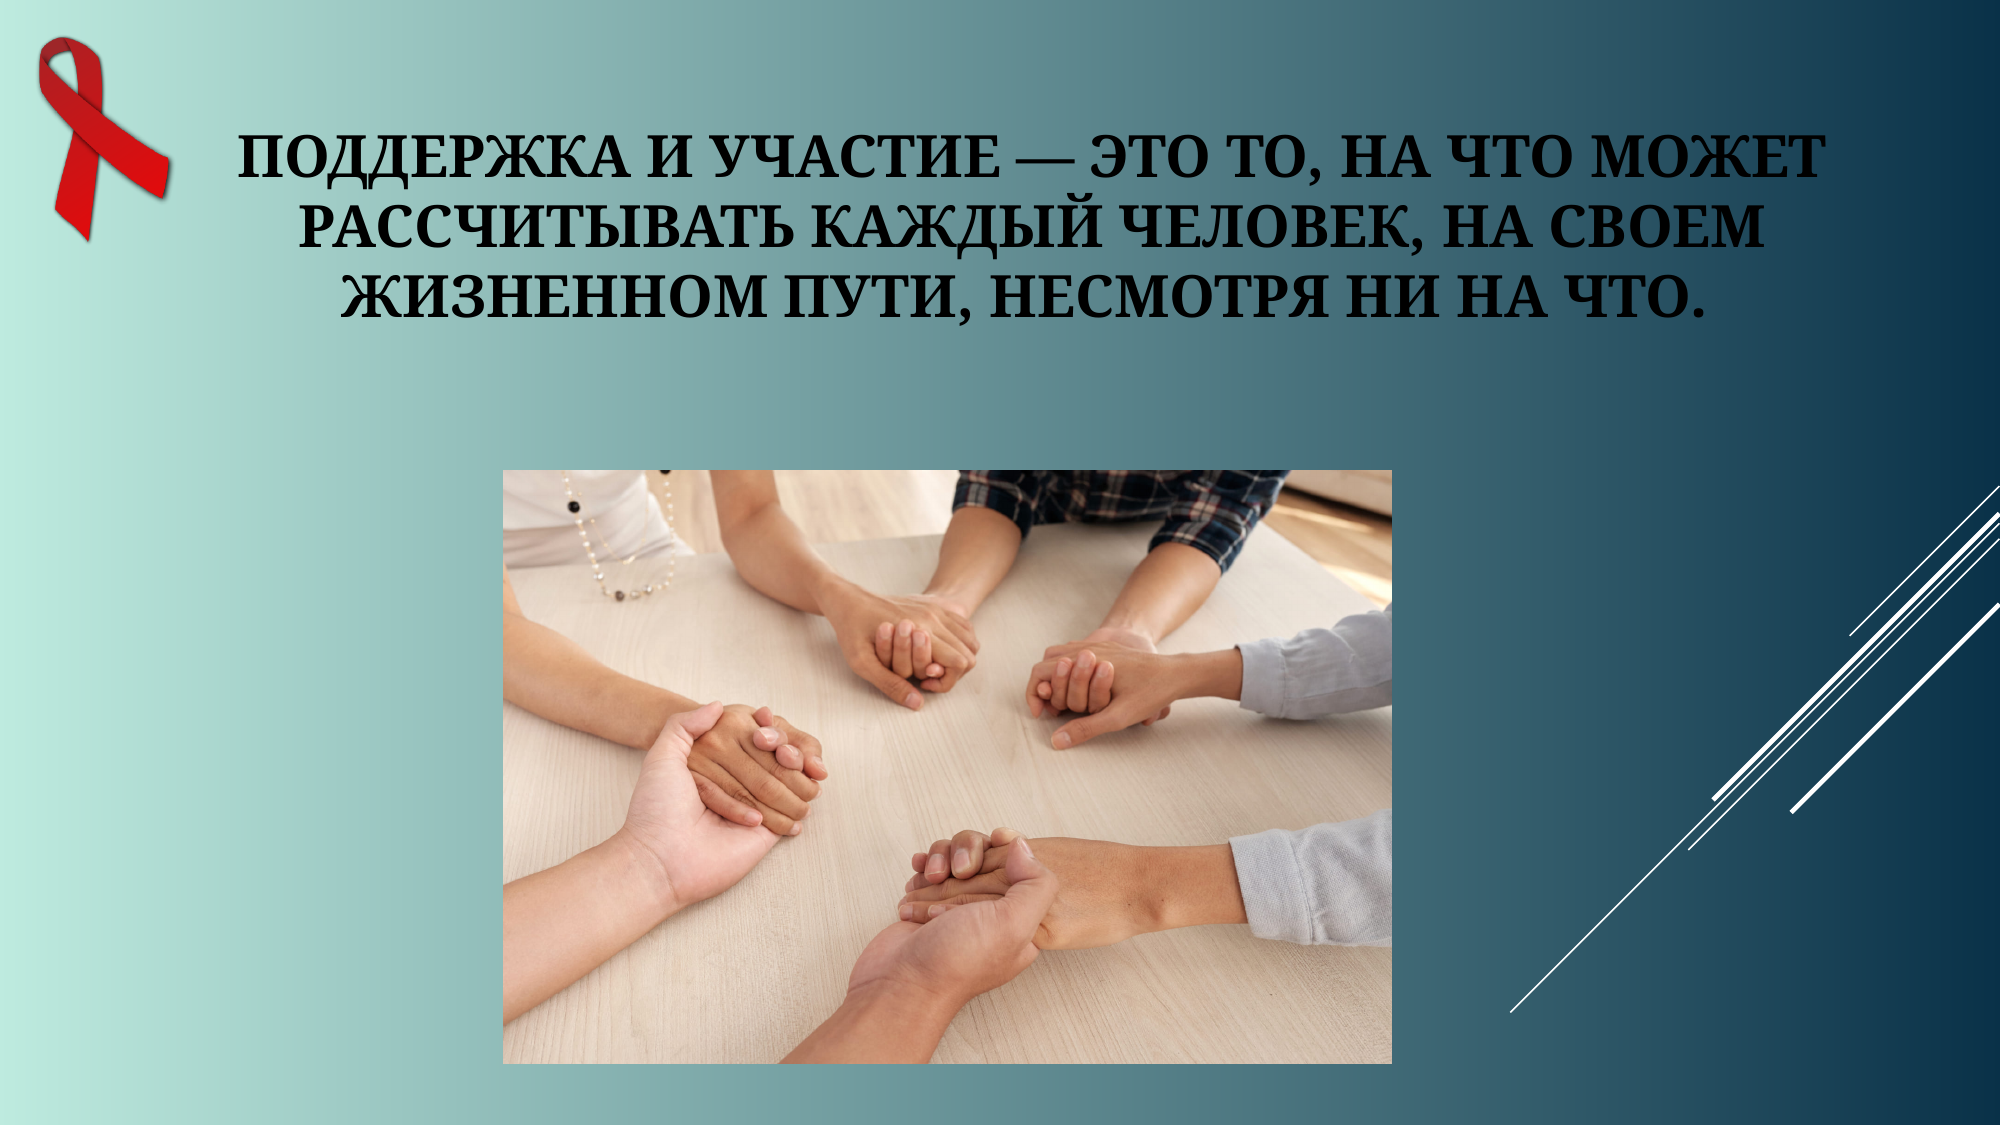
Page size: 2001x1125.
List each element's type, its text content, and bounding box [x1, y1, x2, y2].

title Поддержка и участие — это то, на что может рассчитывать каждый человек, на своем жизненном пути, несмотря ни на что. [177, 37, 1888, 411]
picture [28, 32, 178, 256]
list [502, 469, 1392, 1064]
